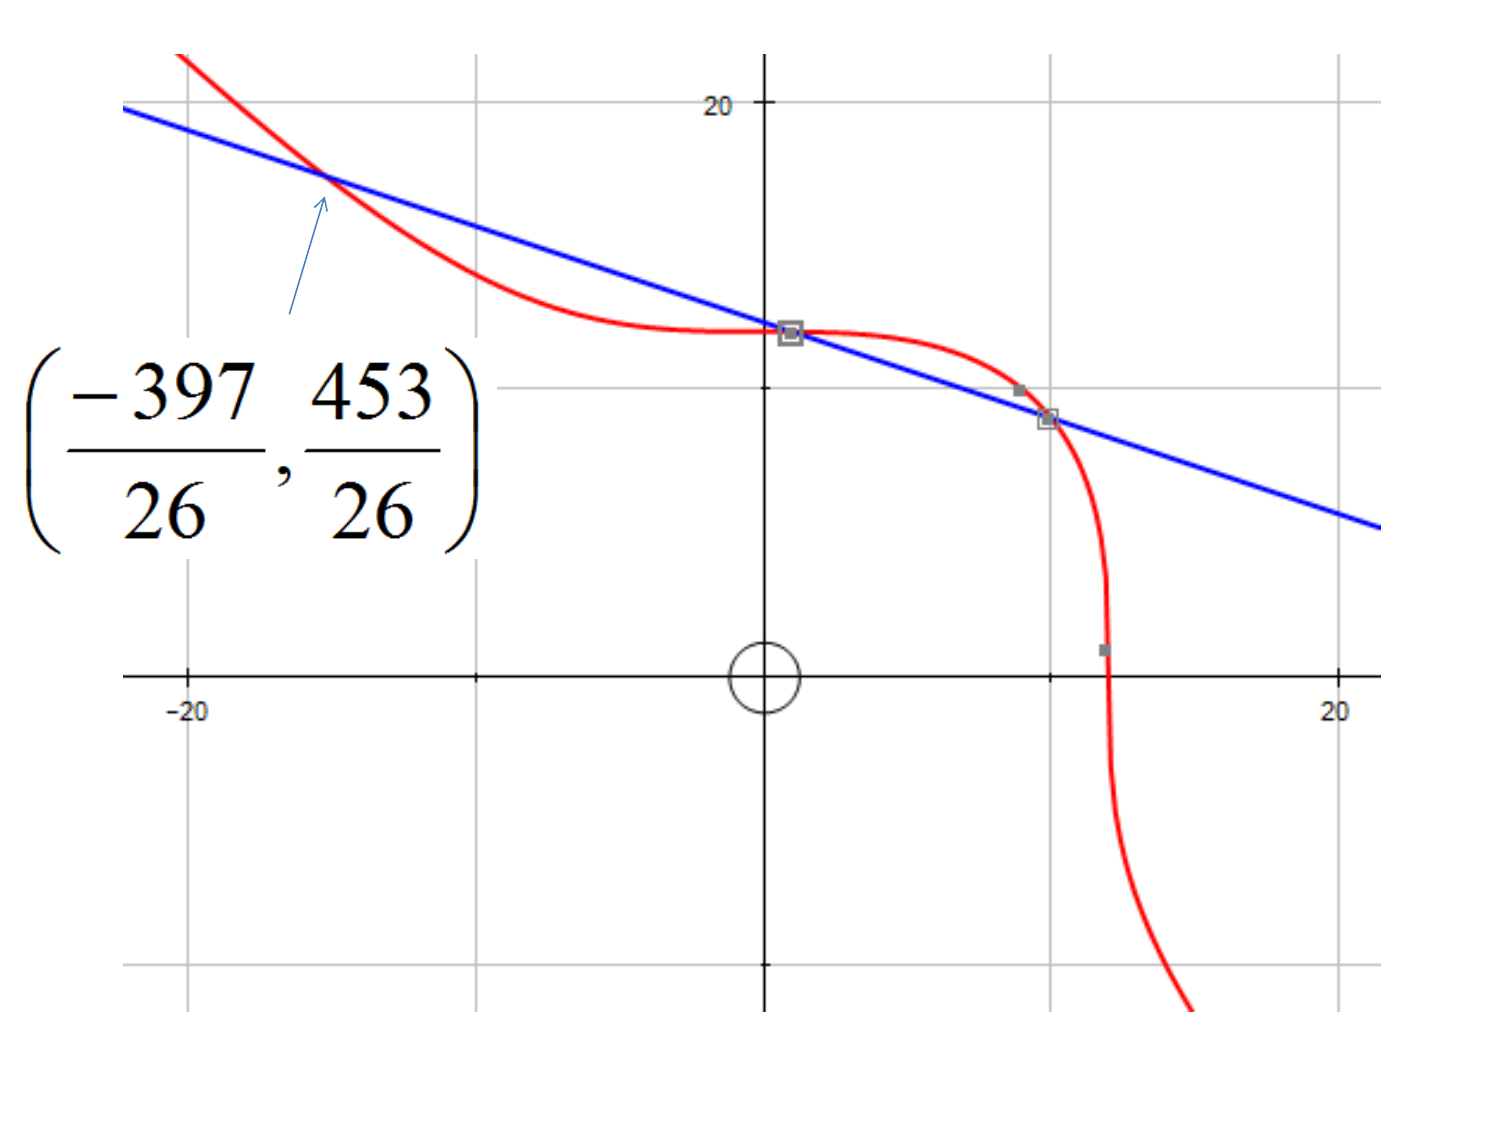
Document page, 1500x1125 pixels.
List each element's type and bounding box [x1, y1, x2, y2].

picture [0, 54, 1381, 1012]
text_box [247, 237, 367, 274]
